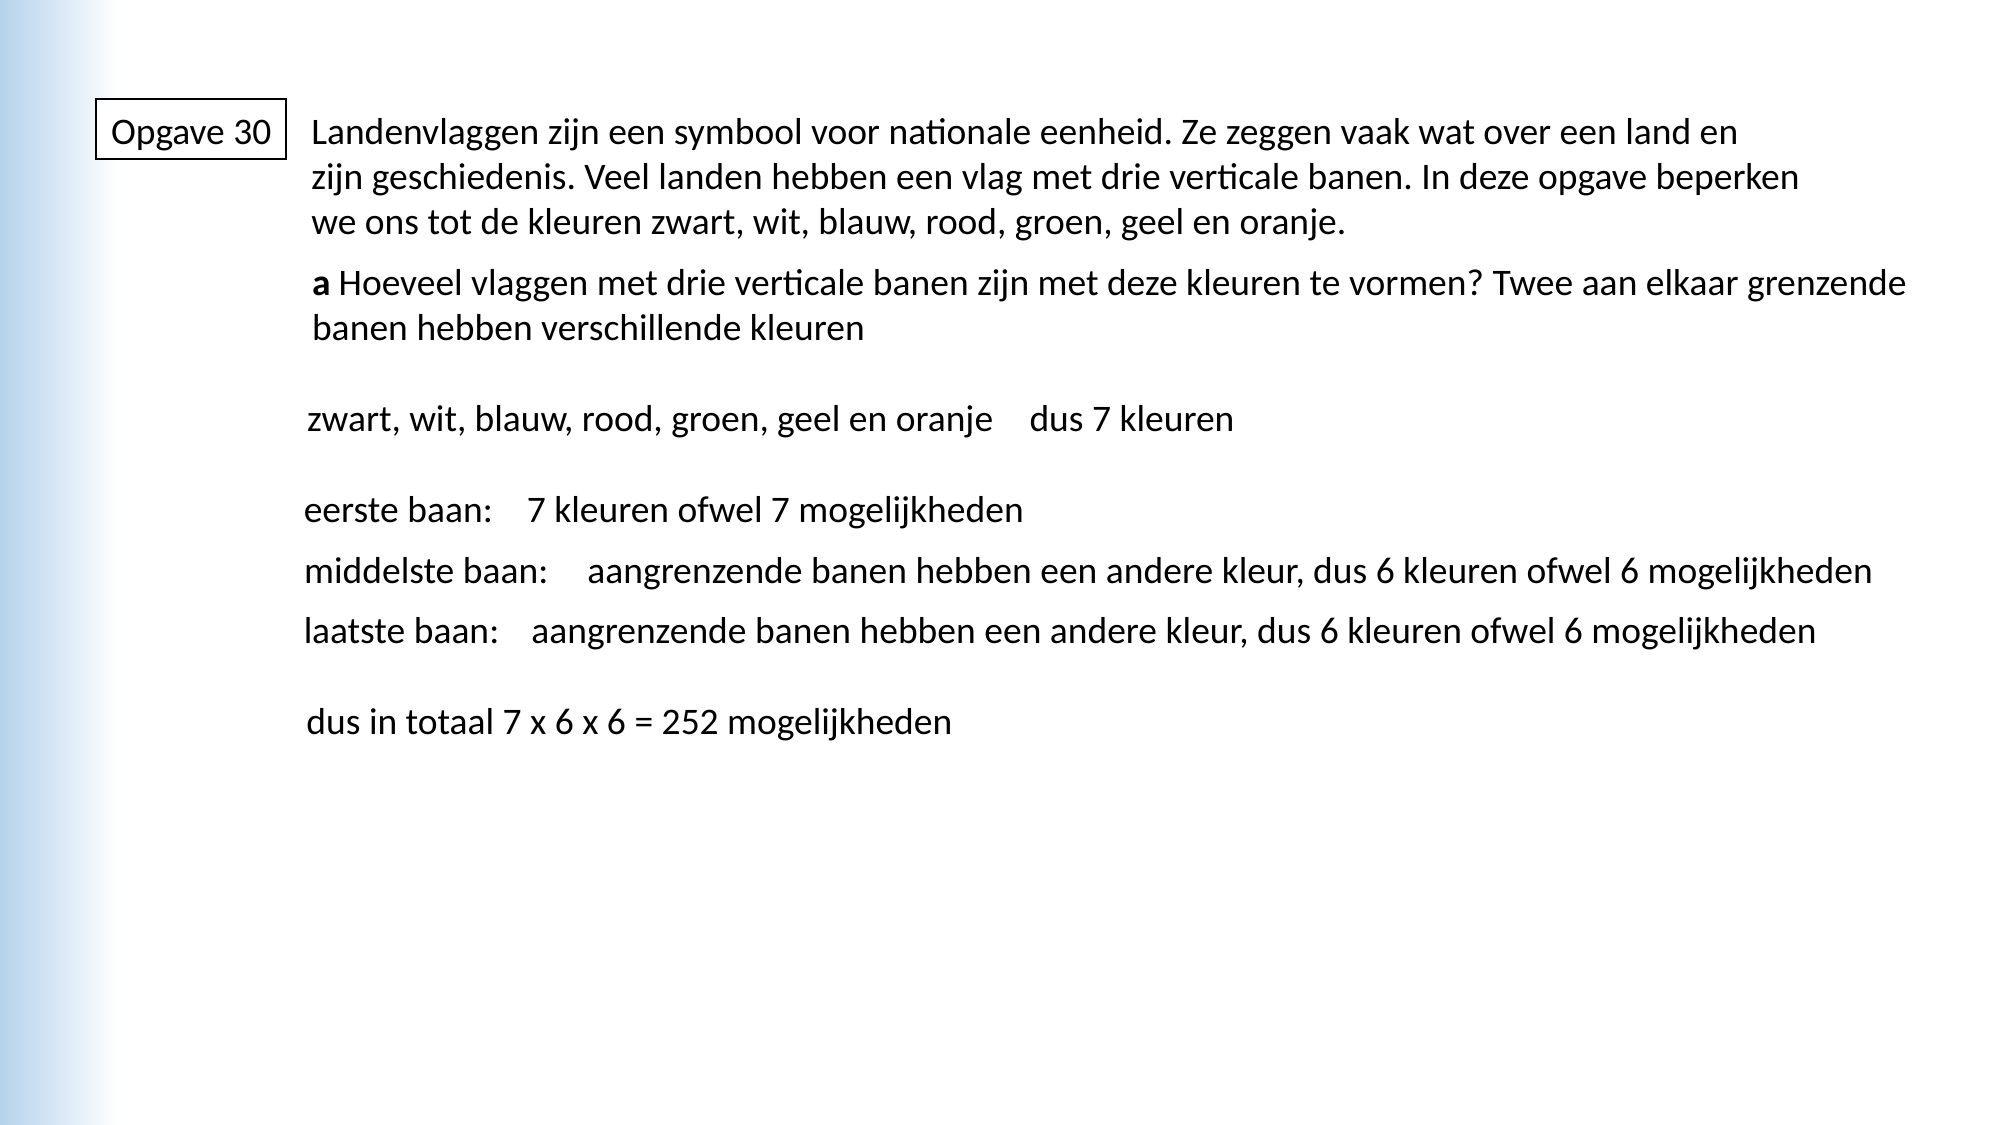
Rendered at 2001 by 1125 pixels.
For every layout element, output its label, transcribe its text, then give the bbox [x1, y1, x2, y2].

text_box eerste baan: [288, 477, 508, 538]
text_box dus in totaal 7 x 6 x 6 = 252 mogelijkheden [291, 689, 969, 750]
text_box 7 kleuren ofwel 7 mogelijkheden [512, 477, 1040, 538]
text_box dus 7 kleuren [1014, 387, 1250, 447]
text_box Opgave 30 [95, 98, 287, 160]
text_box aangrenzende banen hebben een andere kleur, dus 6 kleuren ofwel 6 mogelijkheden [516, 599, 1834, 659]
text_box a Hoeveel vlaggen met drie verticale banen zijn met deze kleuren te vormen? Twee aan elkaar grenzende banen hebben verschillende kleuren [297, 250, 1924, 356]
text_box zwart, wit, blauw, rood, groen, geel en oranje [292, 387, 1009, 447]
text_box laatste baan: [289, 599, 515, 659]
text_box Landenvlaggen zijn een symbool voor nationale eenheid. Ze zeggen vaak wat over een land en zijn geschiedenis. Veel landen hebben een vlag met drie verticale banen. In deze opgave beperken we ons tot de kleuren zwart, wit, blauw, rood, groen, geel en oranje. [296, 99, 1817, 249]
text_box aangrenzende banen hebben een andere kleur, dus 6 kleuren ofwel 6 mogelijkheden [572, 538, 1890, 599]
text_box middelste baan: [289, 538, 564, 599]
